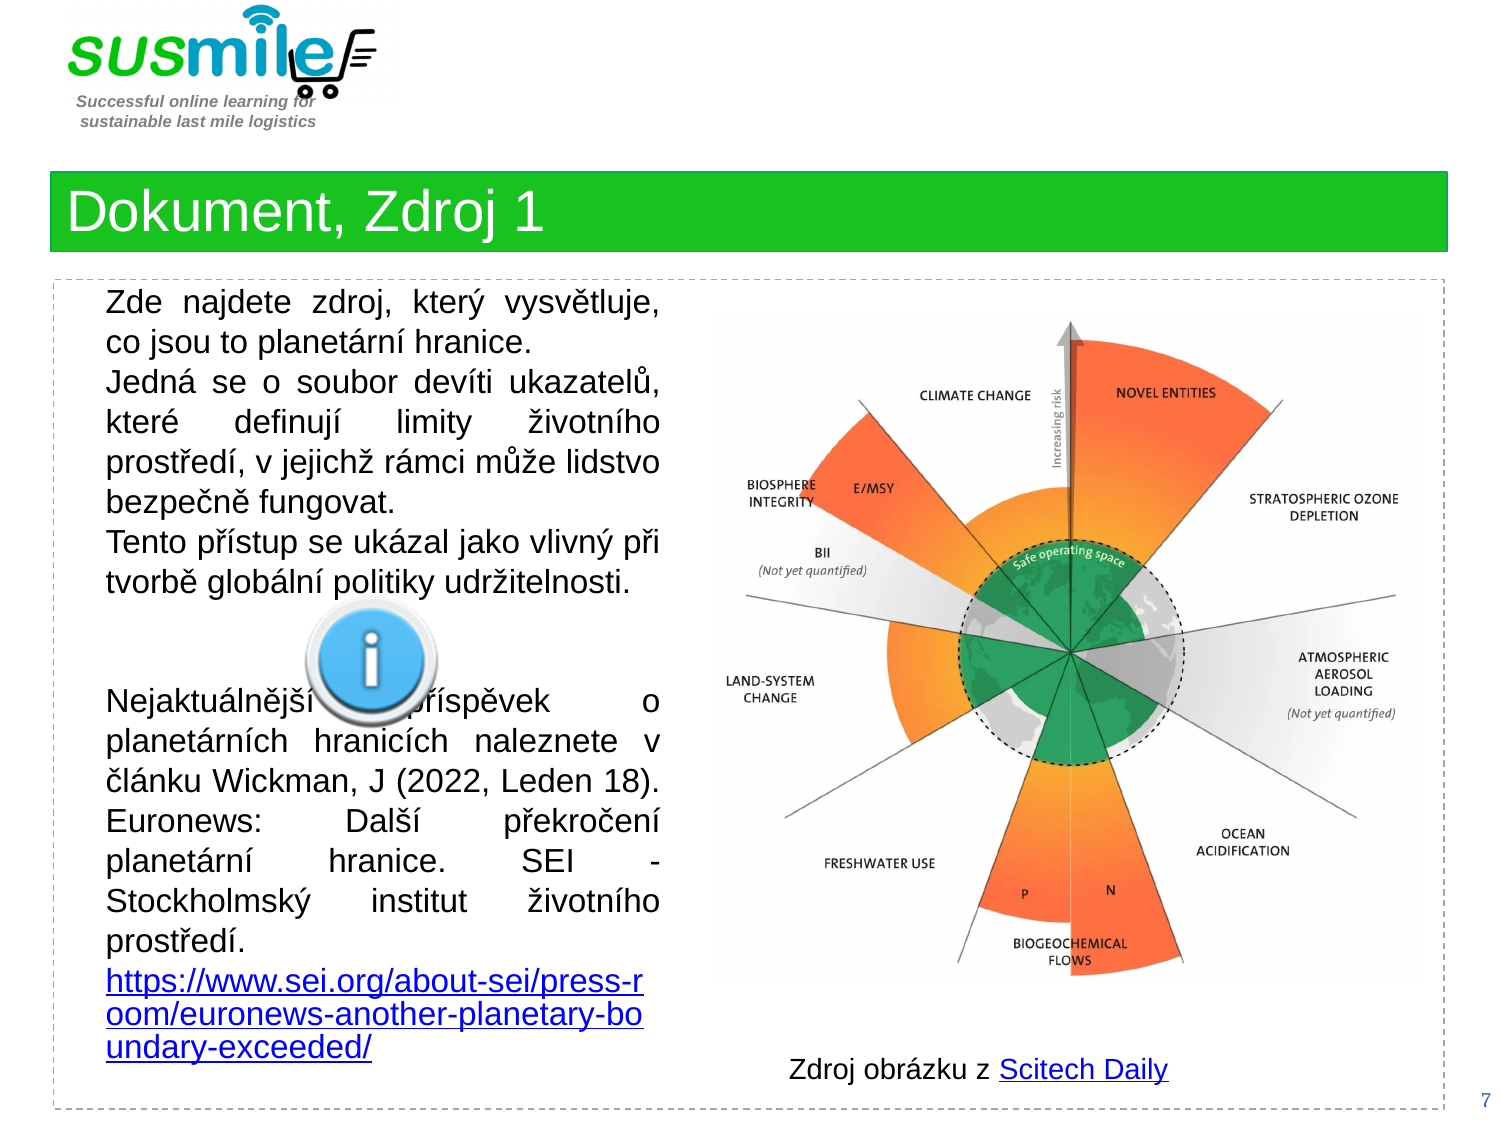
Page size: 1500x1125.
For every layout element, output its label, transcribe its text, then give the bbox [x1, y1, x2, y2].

text_box Zdroj obrázku z Scitech Daily [774, 1042, 1422, 1093]
text_box Zde najdete zdroj, který vysvětluje, co jsou to planetární hranice. Jedná se o soubor devíti ukazatelů, které definují limity životního prostředí, v jejichž rámci může lidstvo bezpečně fungovat. Tento přístup se ukázal jako vlivný při tvorbě globální politiky udržitelnosti. Nejaktuálnější příspěvek o planetárních hranicích naleznete v článku Wickman, J (2022, Leden 18). Euronews: Další překročení planetární hranice. SEI - Stockholmský institut životního prostředí. https://www.sei.org/about-sei/press-room/euronews-another-planetary-boundary-exceeded/ [90, 272, 676, 1047]
picture [61, 0, 400, 107]
text_box [53, 279, 1445, 1110]
picture [712, 312, 1427, 983]
text_box Dokument, Zdroj 1 [51, 171, 1448, 252]
slide_number 7 [1156, 1069, 1500, 1125]
picture [301, 592, 441, 729]
